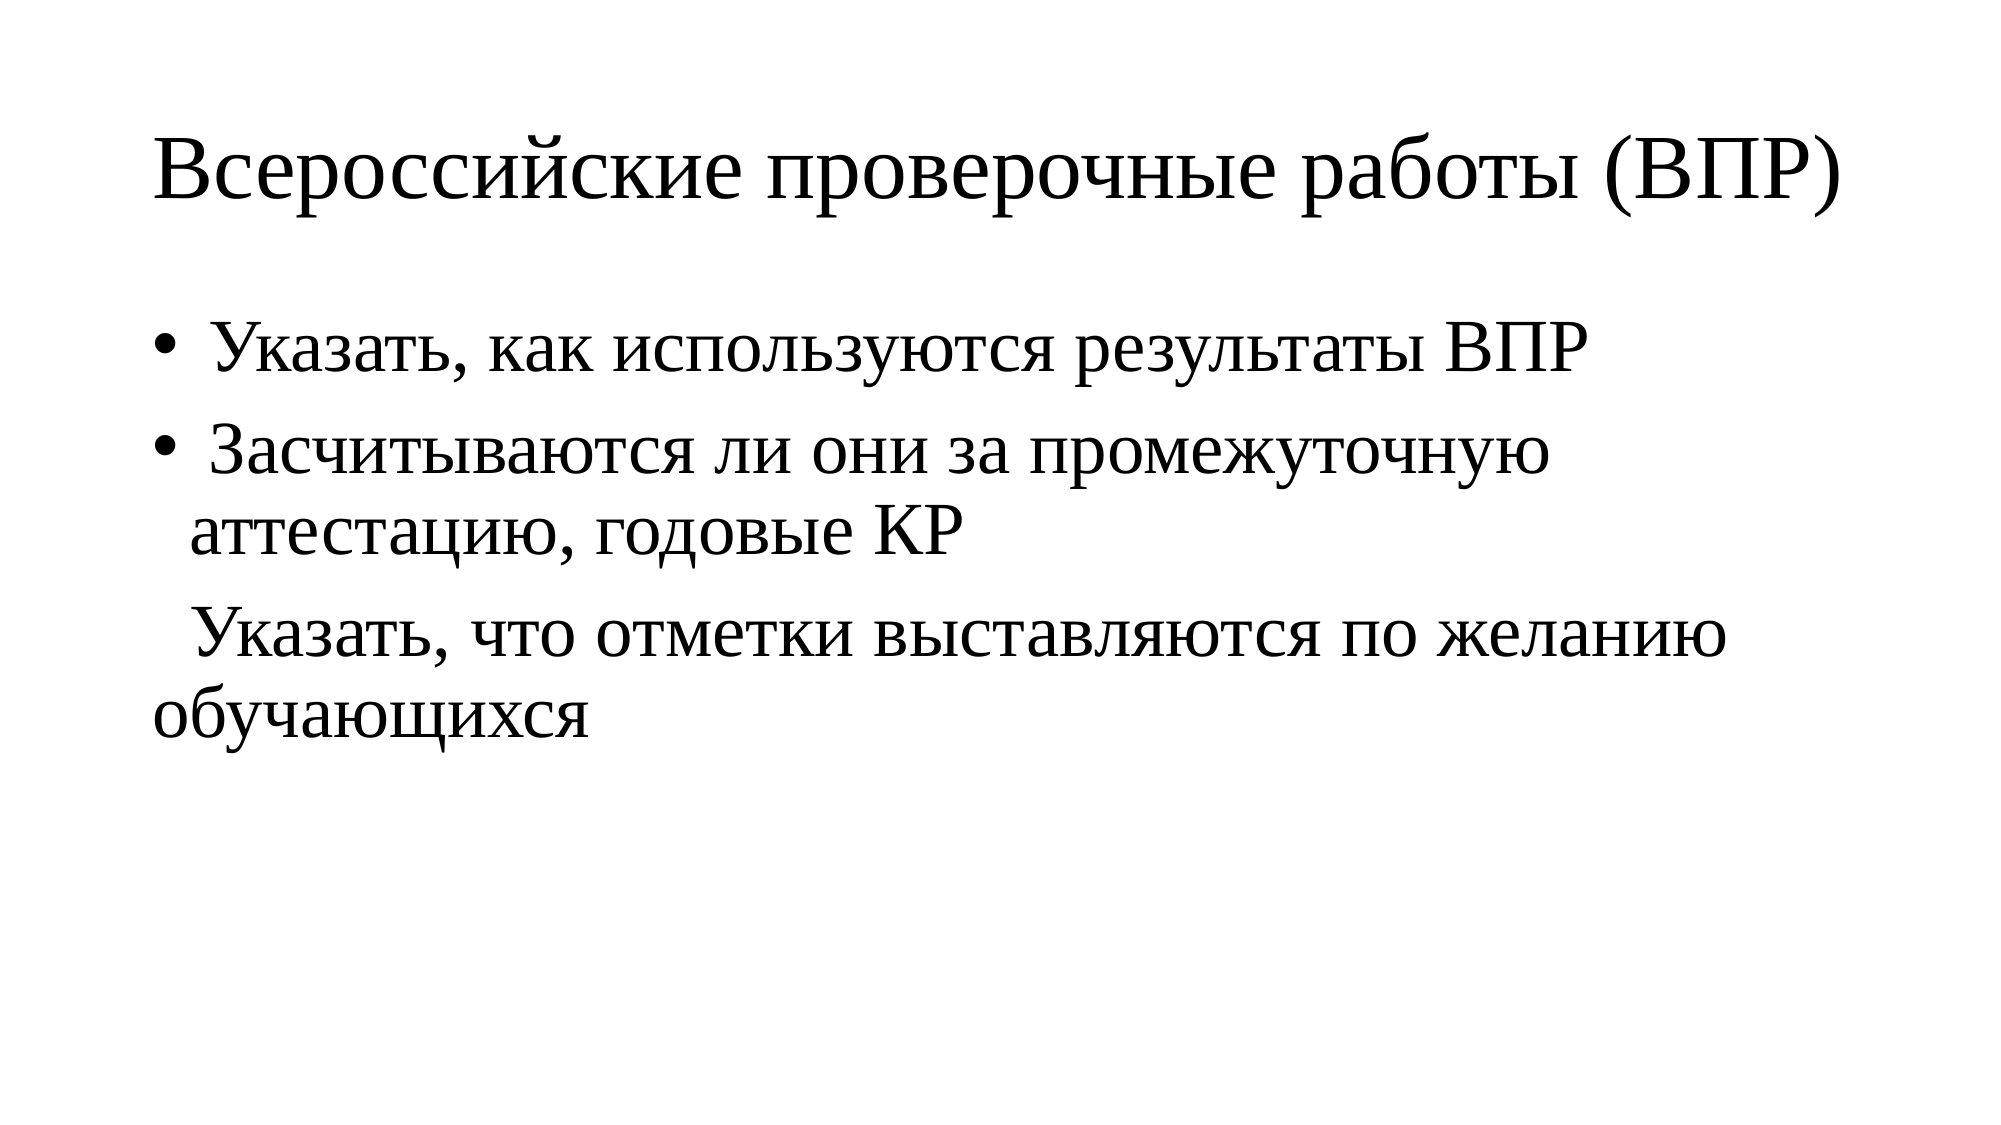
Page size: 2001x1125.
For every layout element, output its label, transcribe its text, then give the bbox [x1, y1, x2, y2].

list Указать, как используются результаты ВПР Засчитываются ли они за промежуточную аттестацию, годовые КР Указать, что отметки выставляются по желанию обучающихся [137, 299, 1863, 1014]
title Всероссийские проверочные работы (ВПР) [137, 59, 1863, 278]
